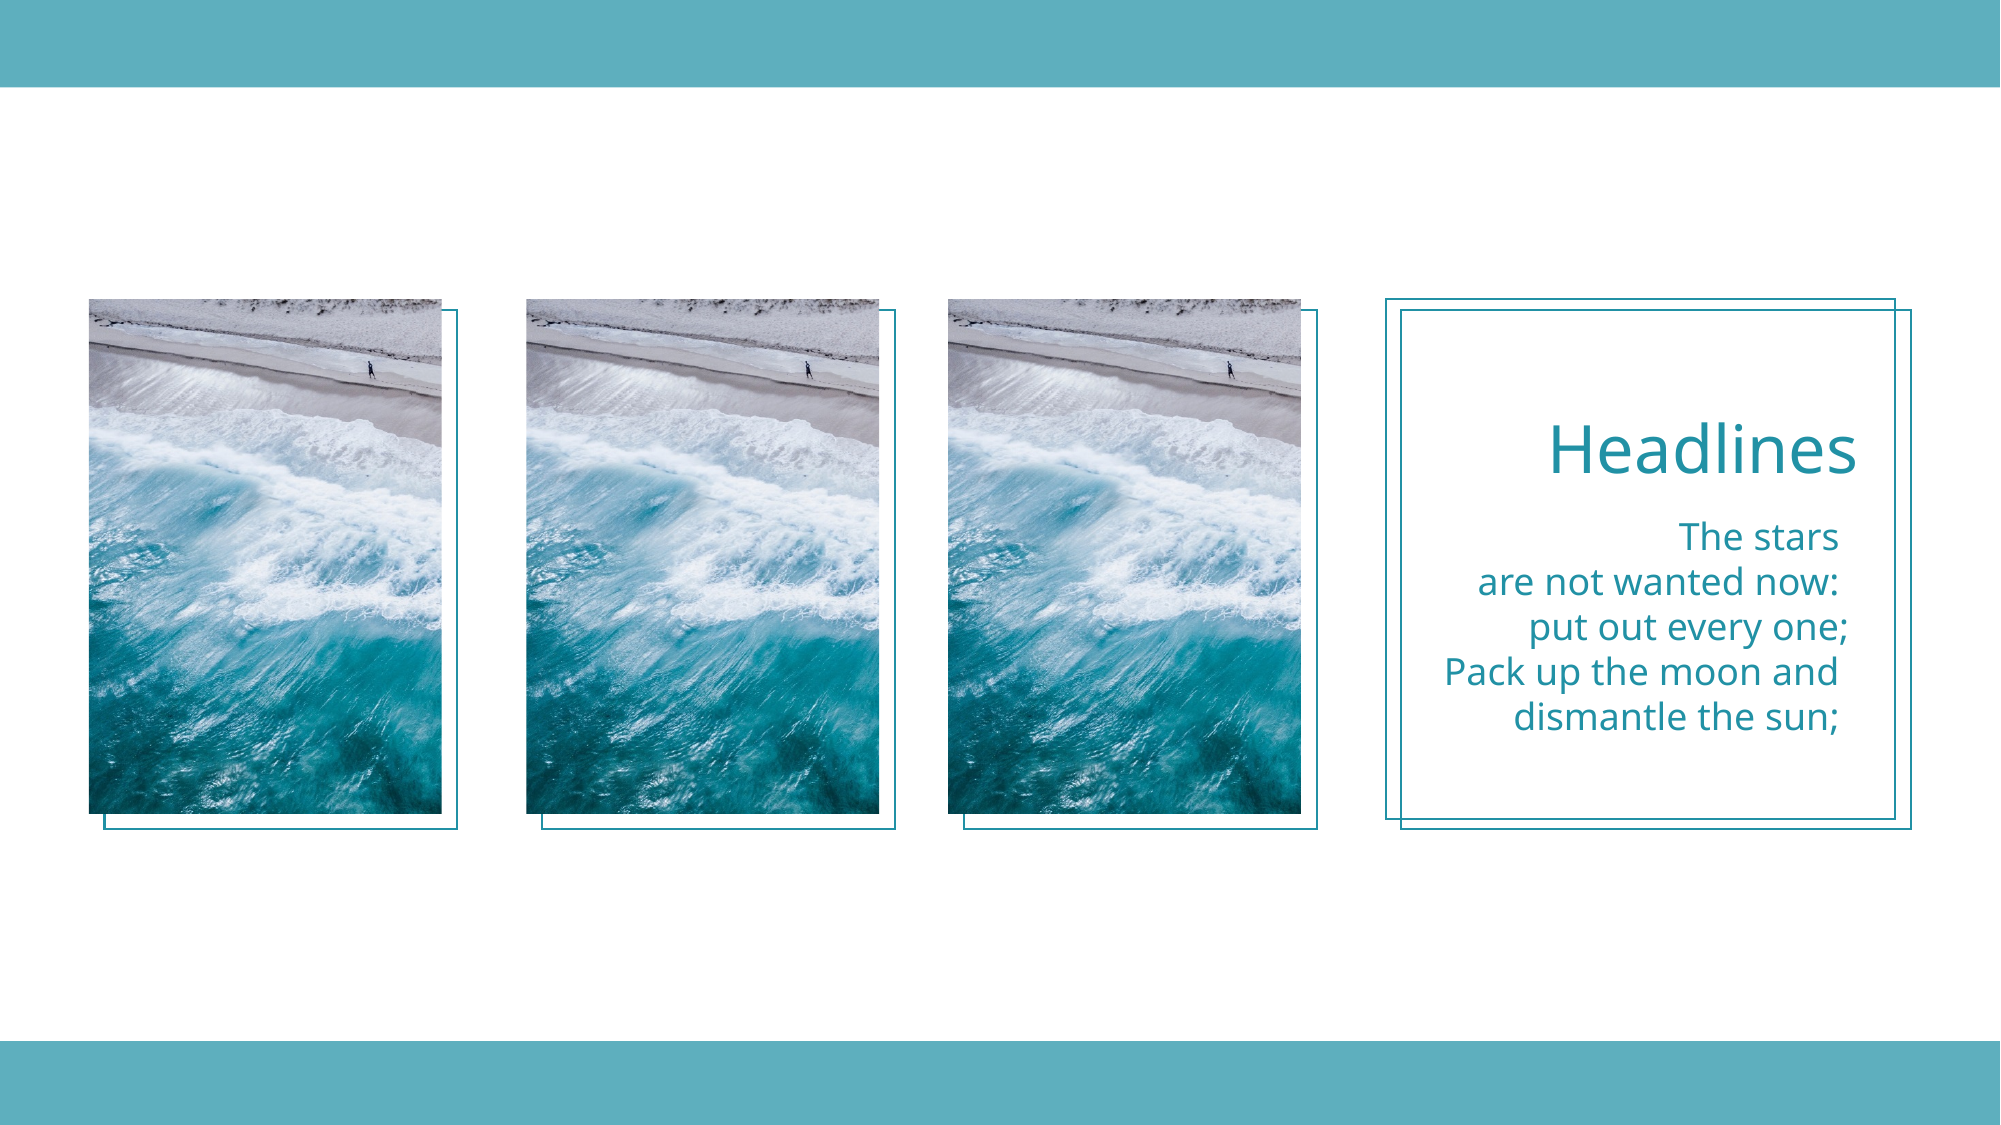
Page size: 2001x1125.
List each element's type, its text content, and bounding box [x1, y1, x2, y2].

text_box Headlines [1532, 399, 1874, 494]
text_box [1385, 298, 1896, 820]
text_box [0, 0, 2000, 88]
text_box [541, 309, 896, 830]
picture [948, 299, 1301, 814]
text_box [103, 309, 458, 830]
text_box [0, 1040, 2000, 1125]
text_box [1400, 309, 1912, 830]
picture [88, 299, 442, 814]
picture [526, 299, 880, 814]
text_box The stars are not wanted now: put out every one; Pack up the moon and dismantle the sun; [1354, 505, 1865, 746]
text_box [963, 309, 1318, 830]
